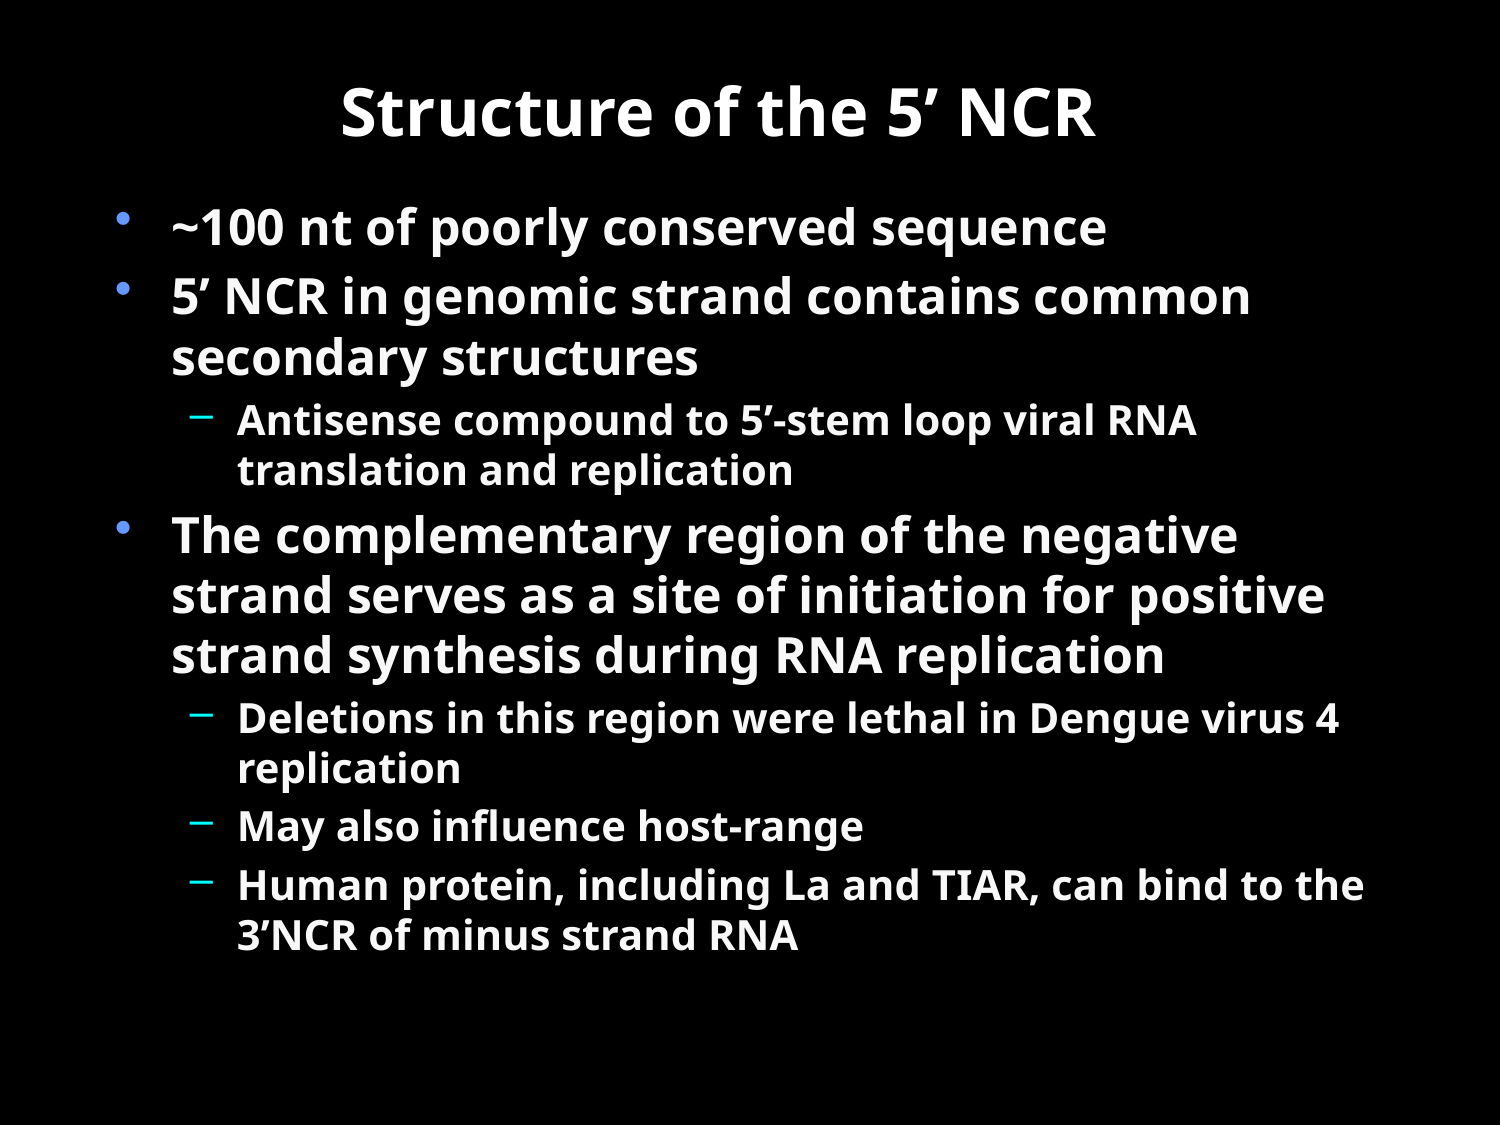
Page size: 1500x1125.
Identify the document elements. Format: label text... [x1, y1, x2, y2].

title Structure of the 5’ NCR [62, 62, 1376, 201]
list ~100 nt of poorly conserved sequence 5’ NCR in genomic strand contains common secondary structures Antisense compound to 5’-stem loop viral RNA translation and replication The complementary region of the negative strand serves as a site of initiation for positive strand synthesis during RNA replication Deletions in this region were lethal in Dengue virus 4 replication May also influence host-range Human protein, including La and TIAR, can bind to the 3’NCR of minus strand RNA [99, 187, 1401, 901]
